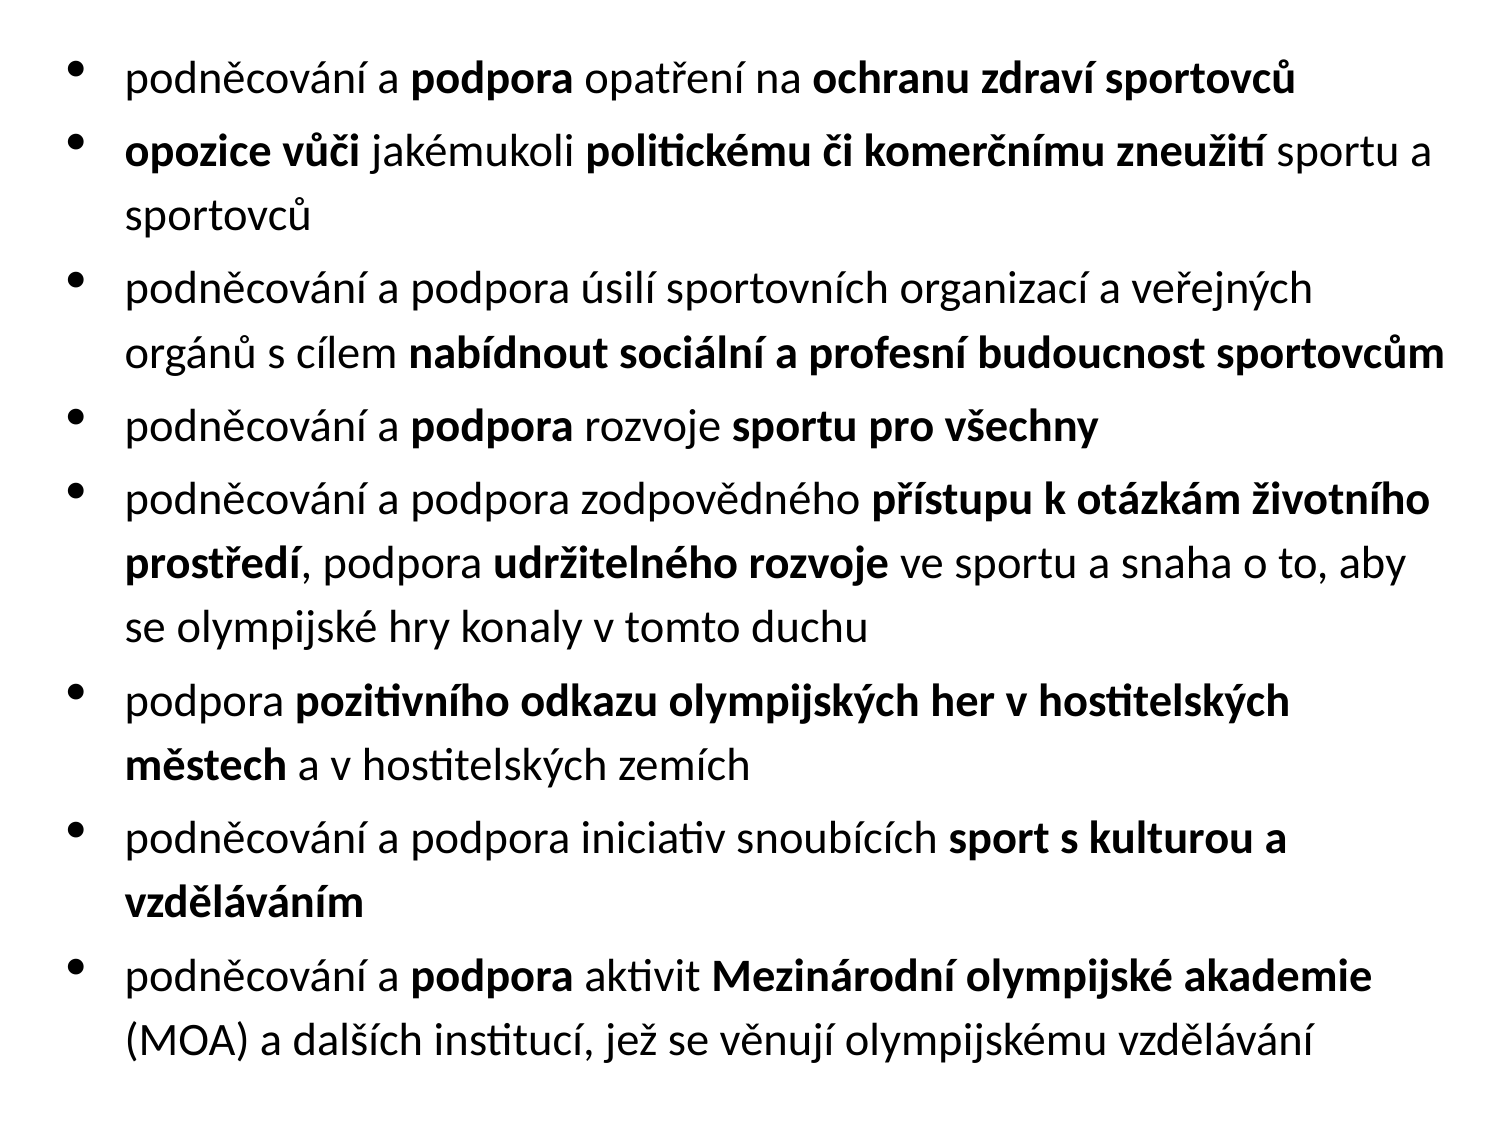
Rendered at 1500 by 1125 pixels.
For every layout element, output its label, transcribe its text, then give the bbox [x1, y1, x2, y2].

list podněcování a podpora opatření na ochranu zdraví sportovců opozice vůči jakémukoli politickému či komerčnímu zneužití sportu a sportovců podněcování a podpora úsilí sportovních organizací a veřejných orgánů s cílem nabídnout sociální a profesní budoucnost sportovcům podněcování a podpora rozvoje sportu pro všechny podněcování a podpora zodpovědného přístupu k otázkám životního prostředí, podpora udržitelného rozvoje ve sportu a snaha o to, aby se olympijské hry konaly v tomto duchu podpora pozitivního odkazu olympijských her v hostitelských městech a v hostitelských zemích podněcování a podpora iniciativ snoubících sport s kulturou a vzděláváním podněcování a podpora aktivit Mezinárodní olympijské akademie (MOA) a dalších institucí, jež se věnují olympijskému vzdělávání [53, 30, 1471, 1106]
